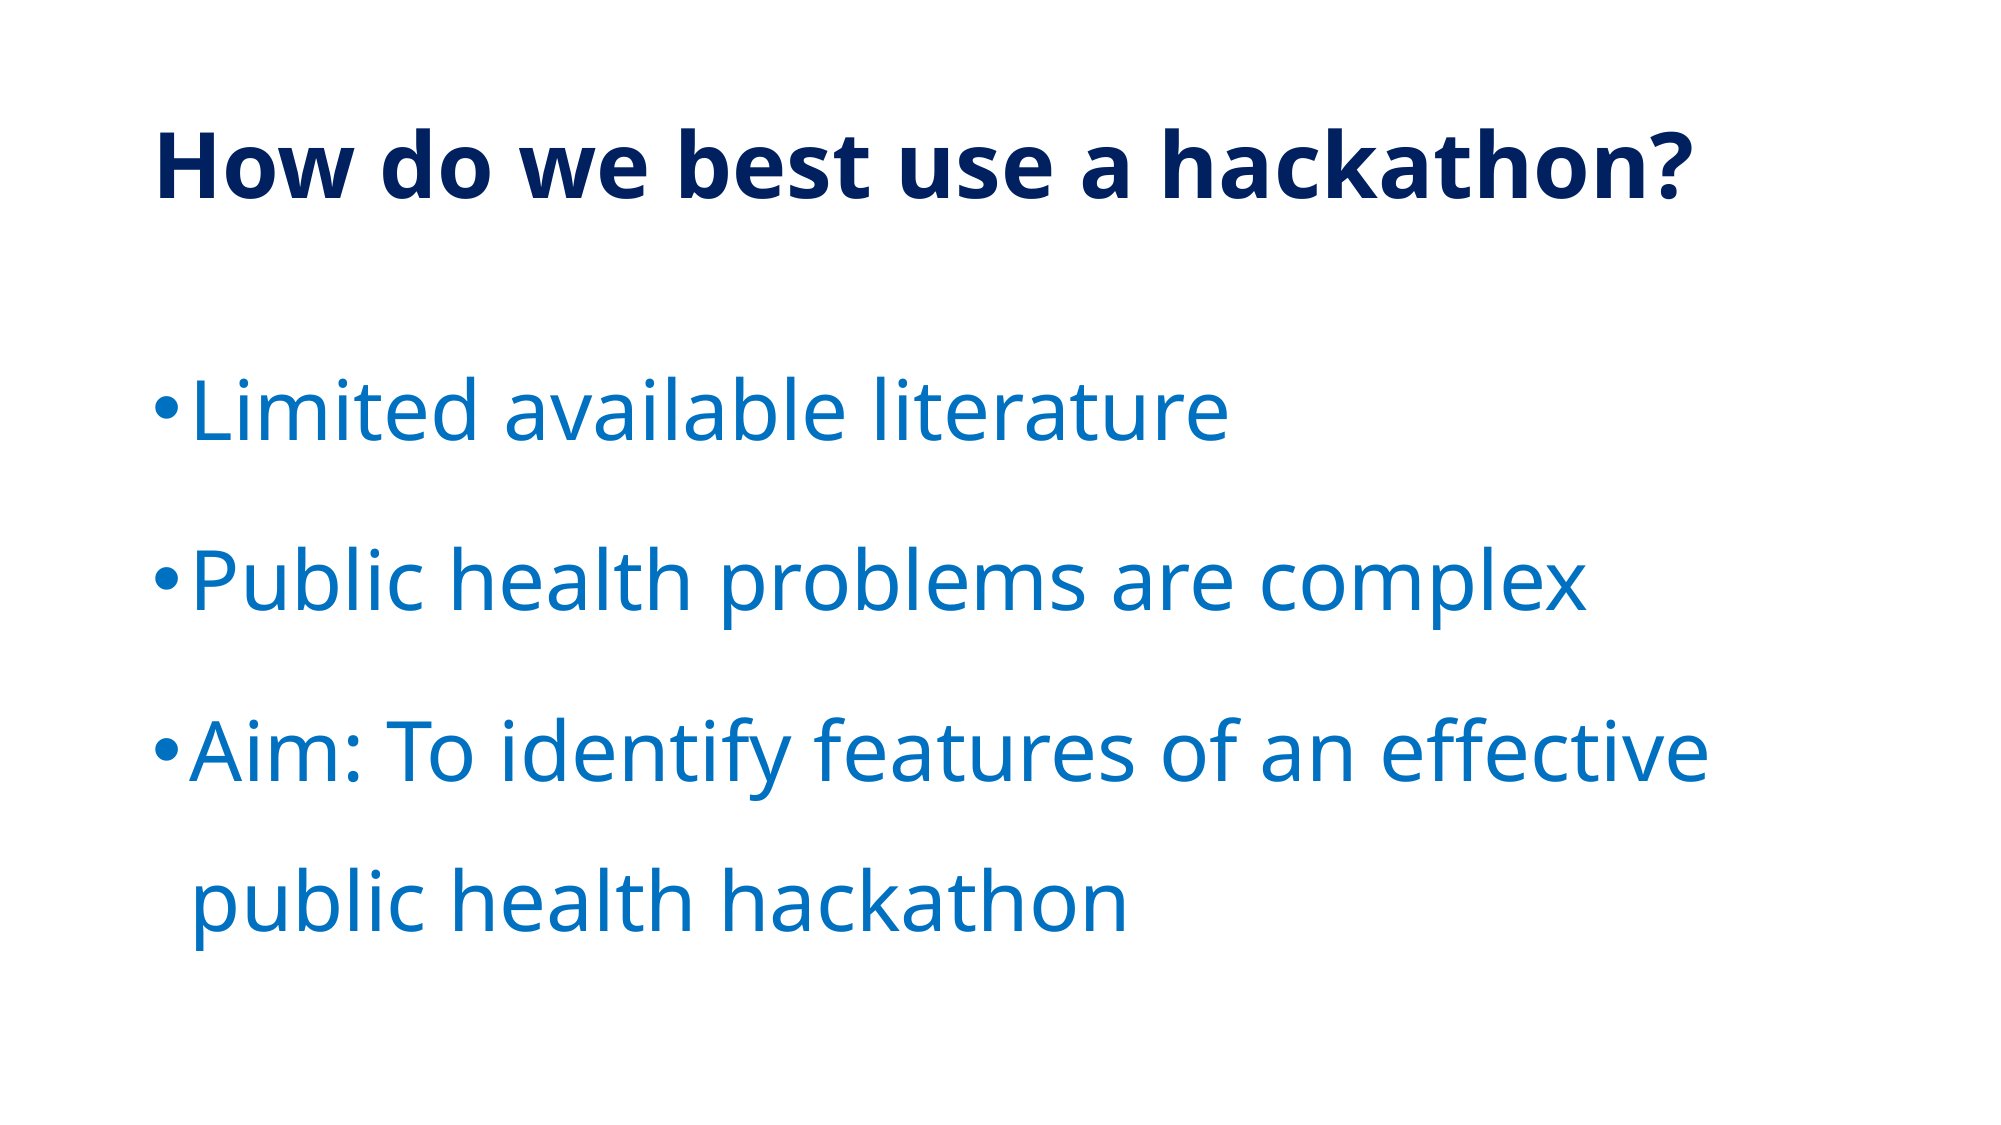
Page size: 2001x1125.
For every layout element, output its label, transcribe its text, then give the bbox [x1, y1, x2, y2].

title How do we best use a hackathon? [137, 59, 1863, 278]
list Limited available literature Public health problems are complex Aim: To identify features of an effective public health hackathon [137, 299, 1863, 1014]
